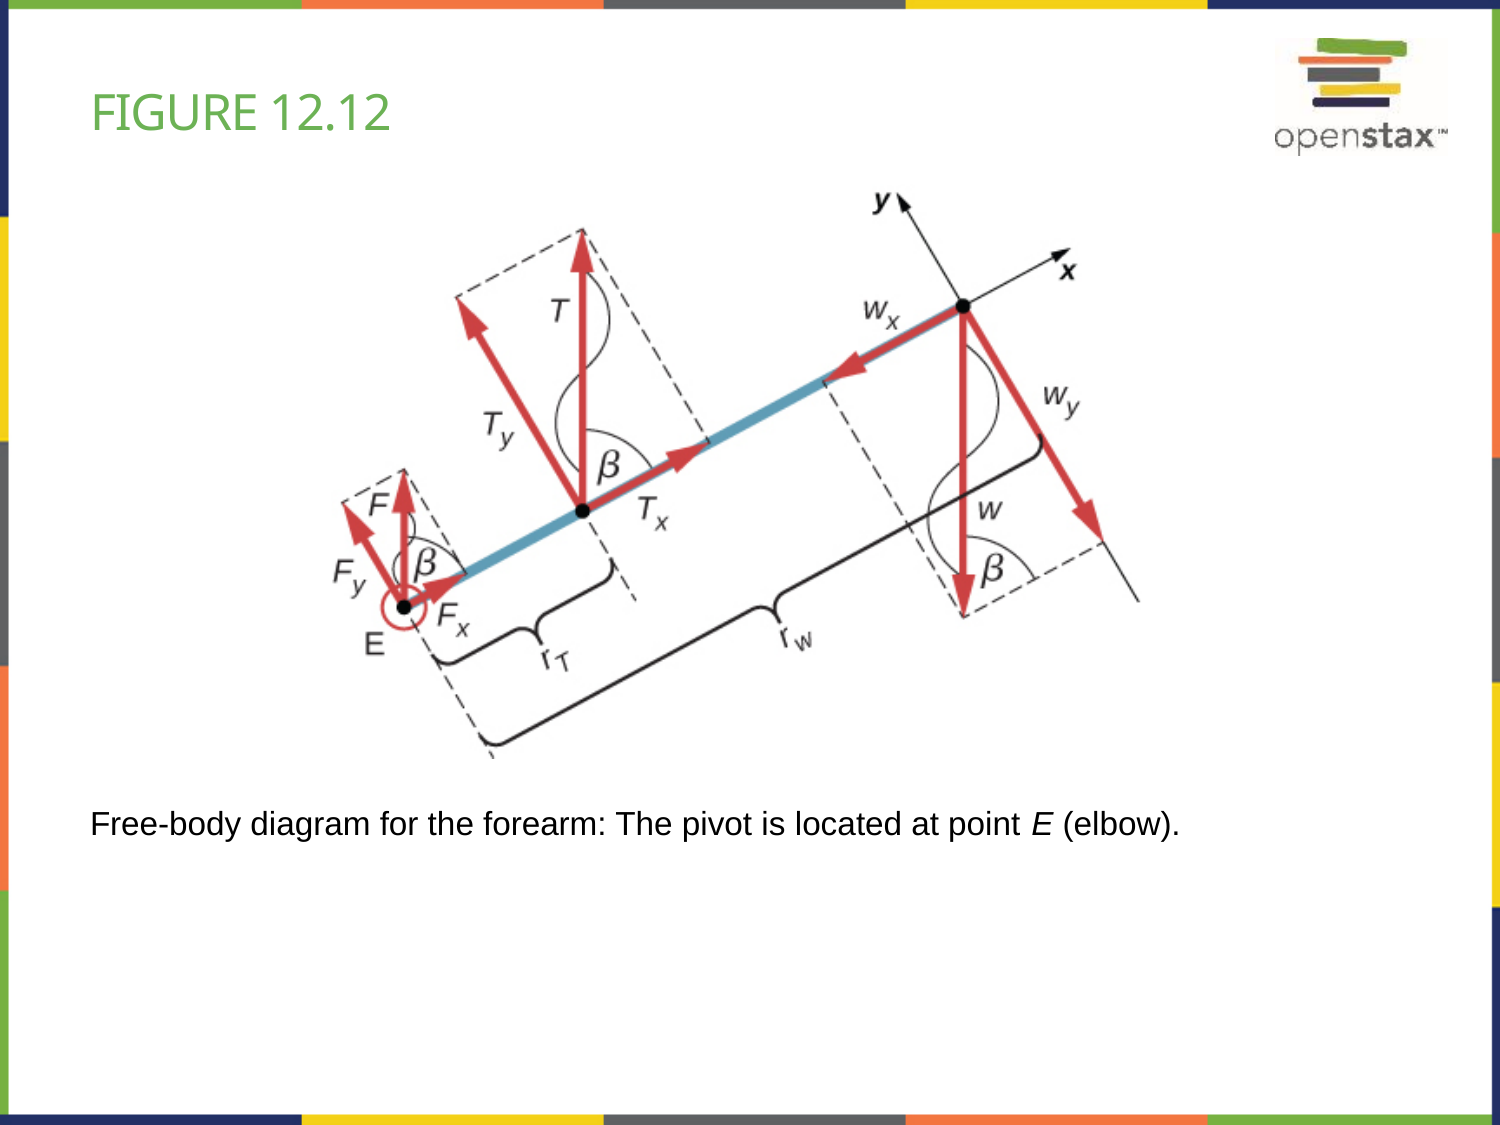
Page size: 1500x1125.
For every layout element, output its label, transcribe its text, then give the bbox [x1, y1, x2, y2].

title Figure 12.12 [75, 39, 1274, 148]
picture [0, 0, 1500, 1125]
list Free-body diagram for the forearm: The pivot is located at point E (elbow). [75, 794, 1398, 986]
